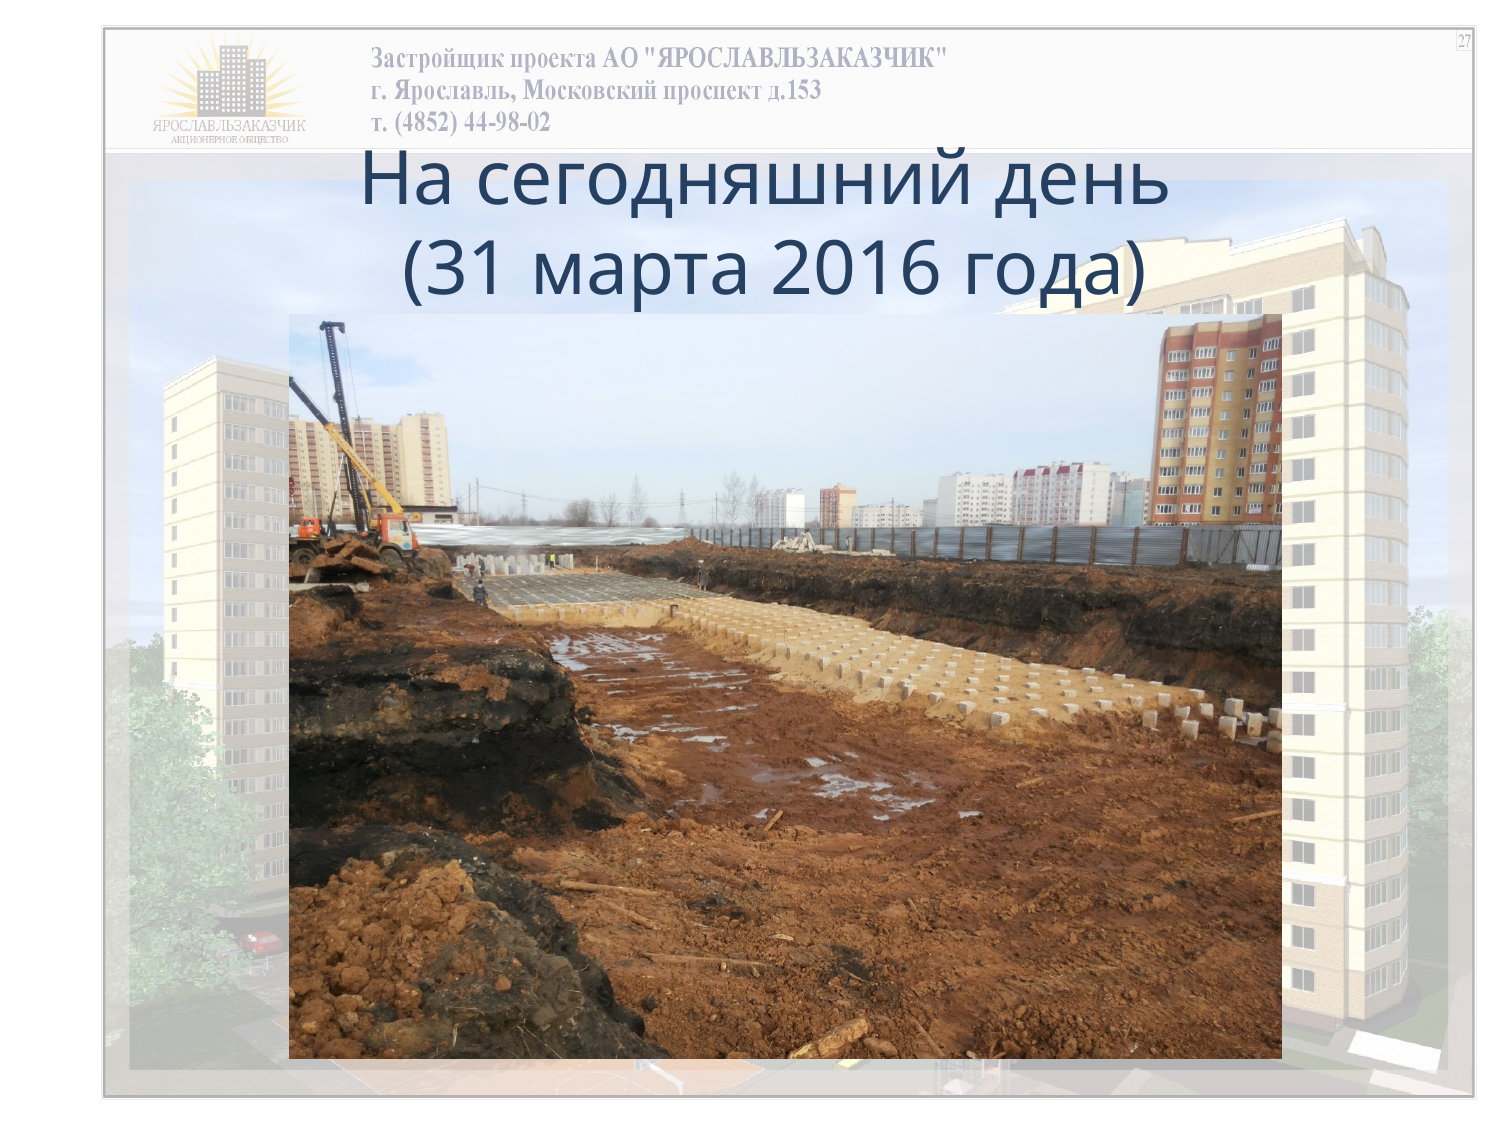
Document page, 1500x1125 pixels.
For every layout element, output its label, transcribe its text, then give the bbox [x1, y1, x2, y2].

title На сегодняшний день (31 марта 2016 года) [100, 125, 1451, 313]
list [288, 314, 1282, 1059]
